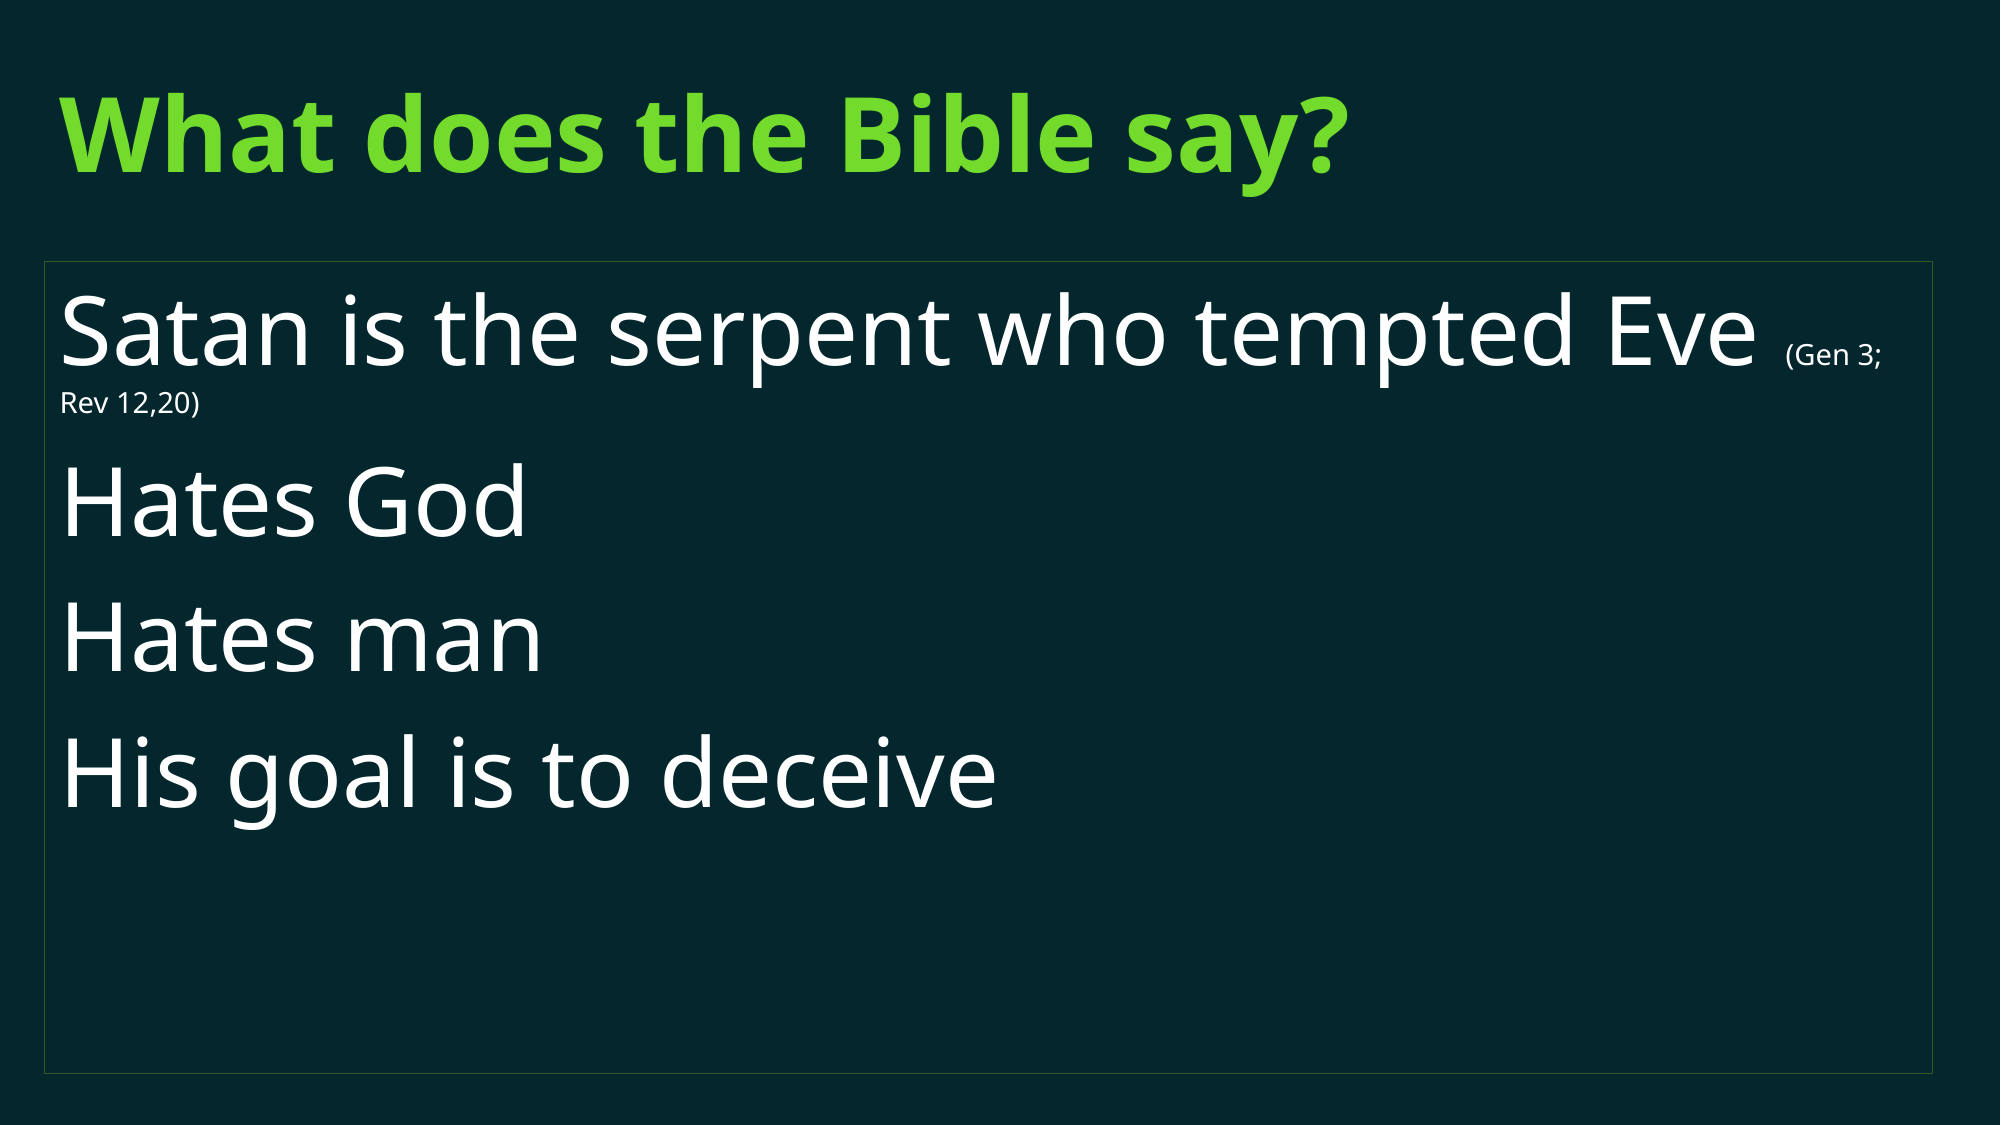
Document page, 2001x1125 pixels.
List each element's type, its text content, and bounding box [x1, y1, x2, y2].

title What does the Bible say? [44, 22, 1933, 240]
list Satan is the serpent who tempted Eve (Gen 3; Rev 12,20) Hates God Hates man His goal is to deceive [44, 261, 1933, 1074]
